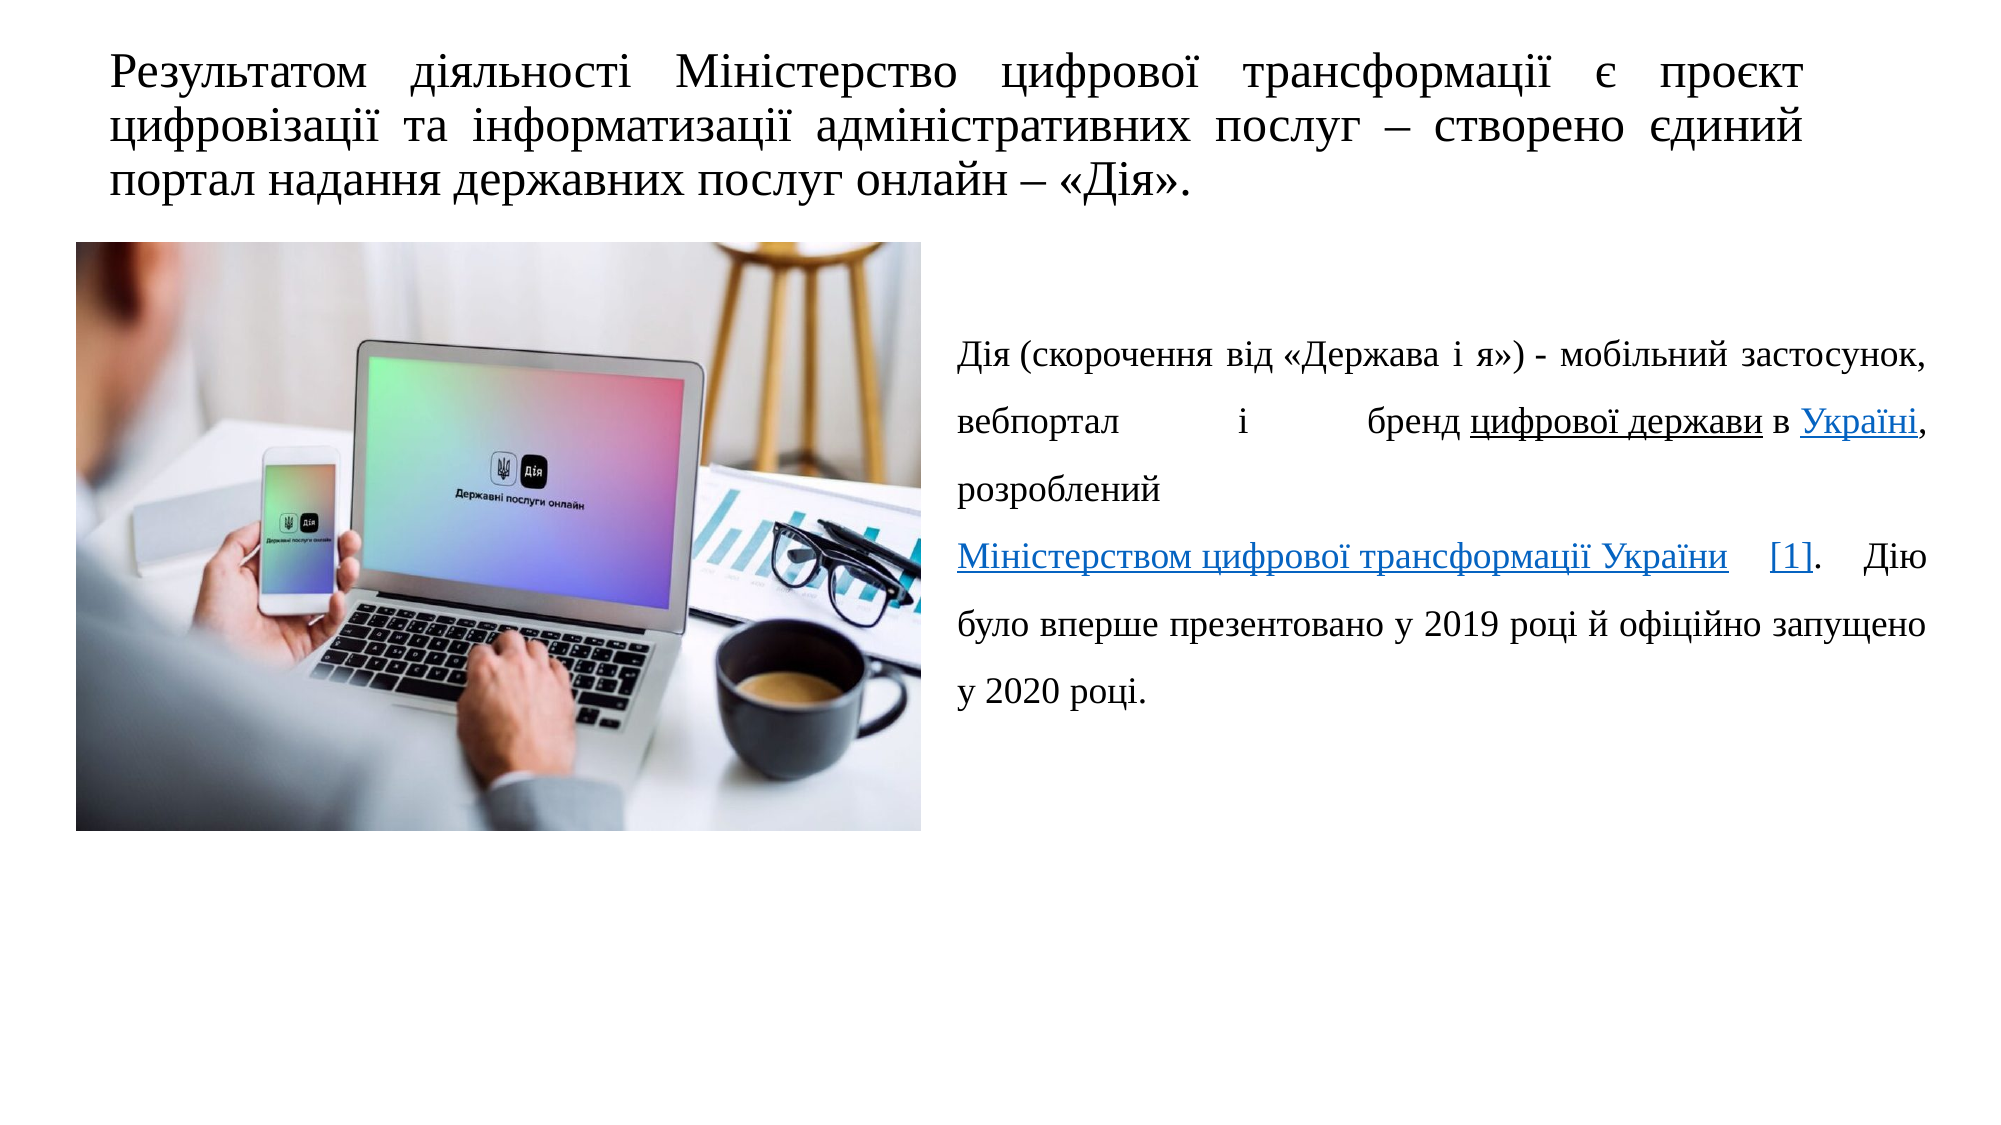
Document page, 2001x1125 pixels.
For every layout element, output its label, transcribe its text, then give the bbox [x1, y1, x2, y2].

picture [75, 242, 921, 831]
title Результатом діяльності Міністерство цифрової трансформації є проєкт цифровізації та інформатизації адміністративних послуг – створено єдиний портал надання державних послуг онлайн – «Дія». [94, 49, 1820, 202]
text_box Дія (скорочення від «Держава і я») - мобільний застосунок, вебпортал і бренд цифрової держави в Україні, розроблений Міністерством цифрової трансформації України [1]. Дію було вперше презентовано у 2019 році й офіційно запущено у 2020 році. [942, 298, 1943, 719]
